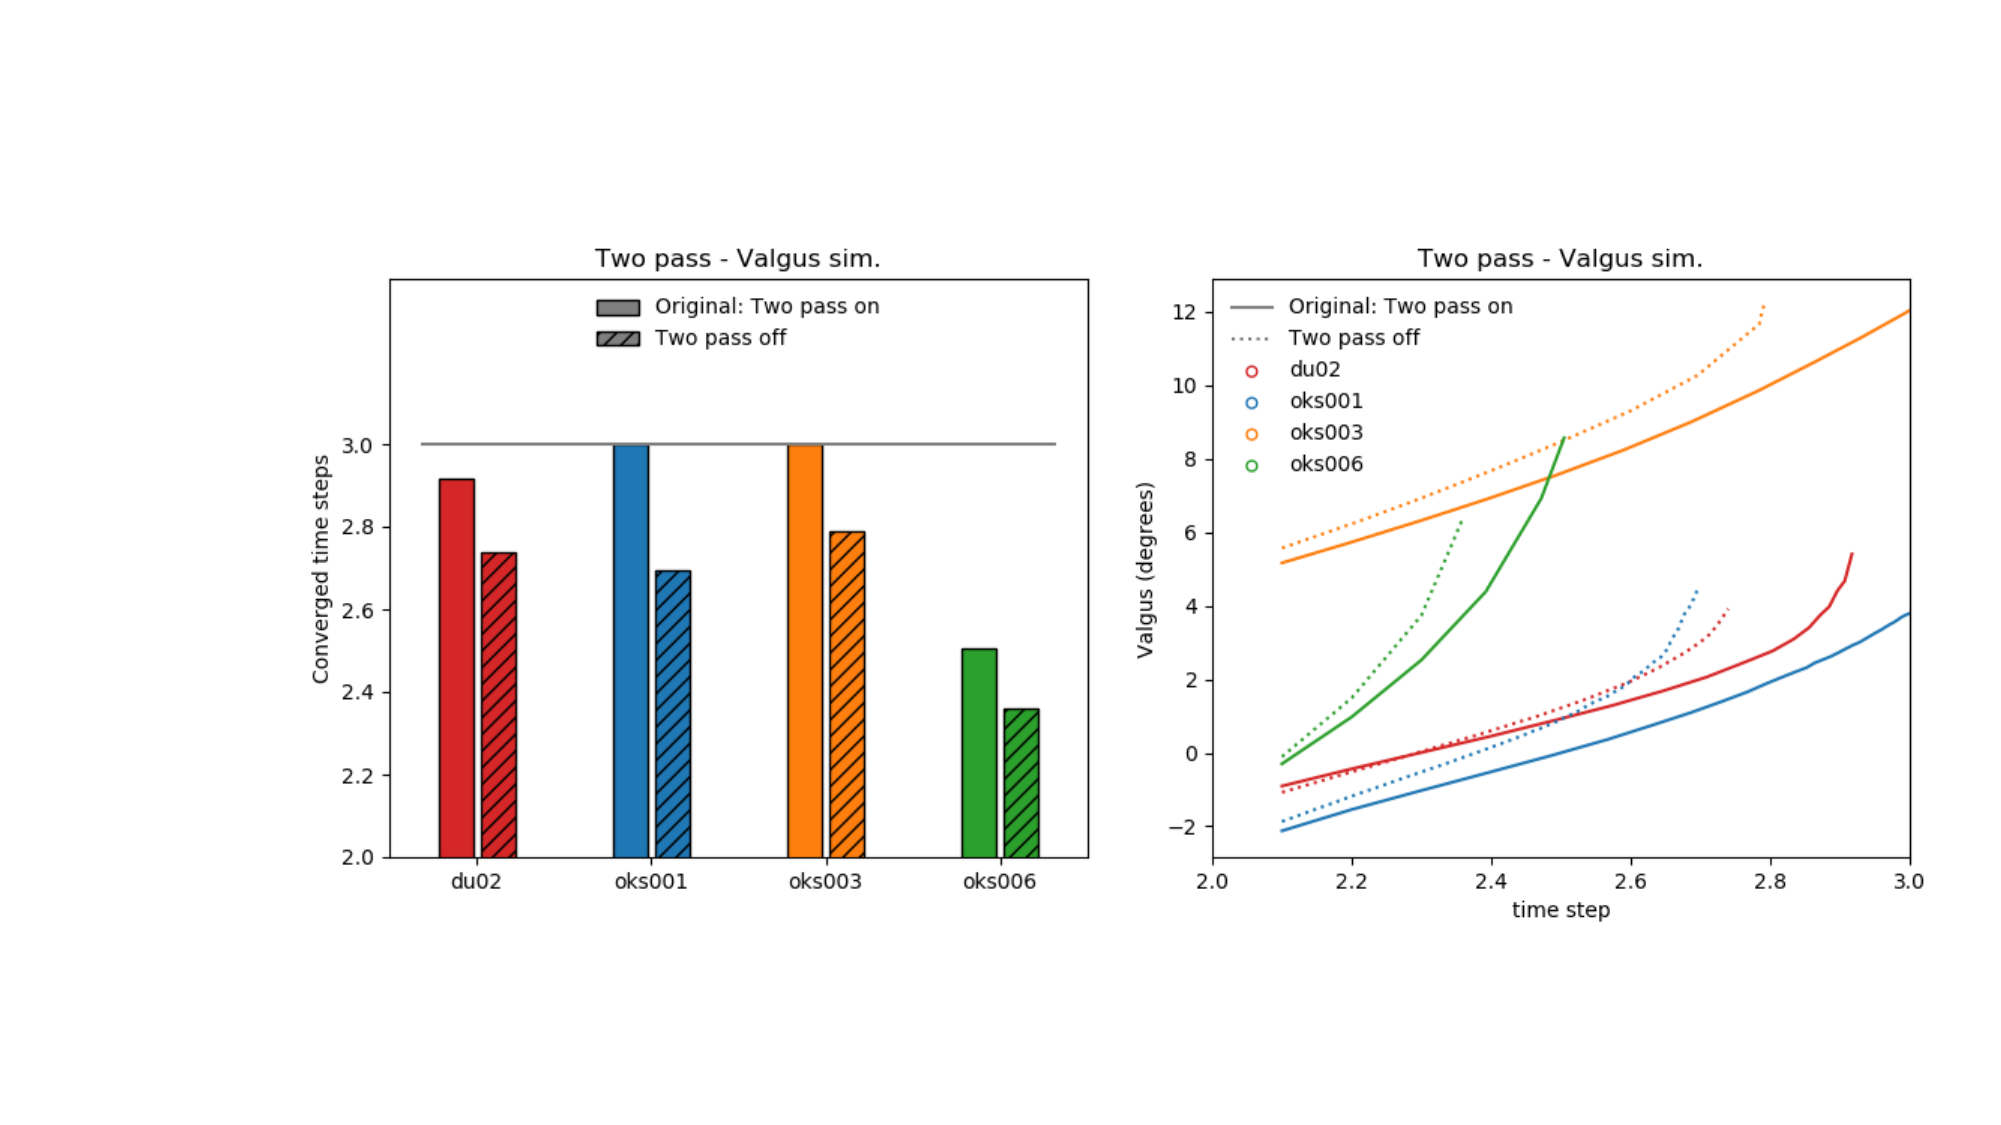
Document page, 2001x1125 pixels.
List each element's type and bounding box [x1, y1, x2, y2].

picture [277, 189, 2000, 940]
